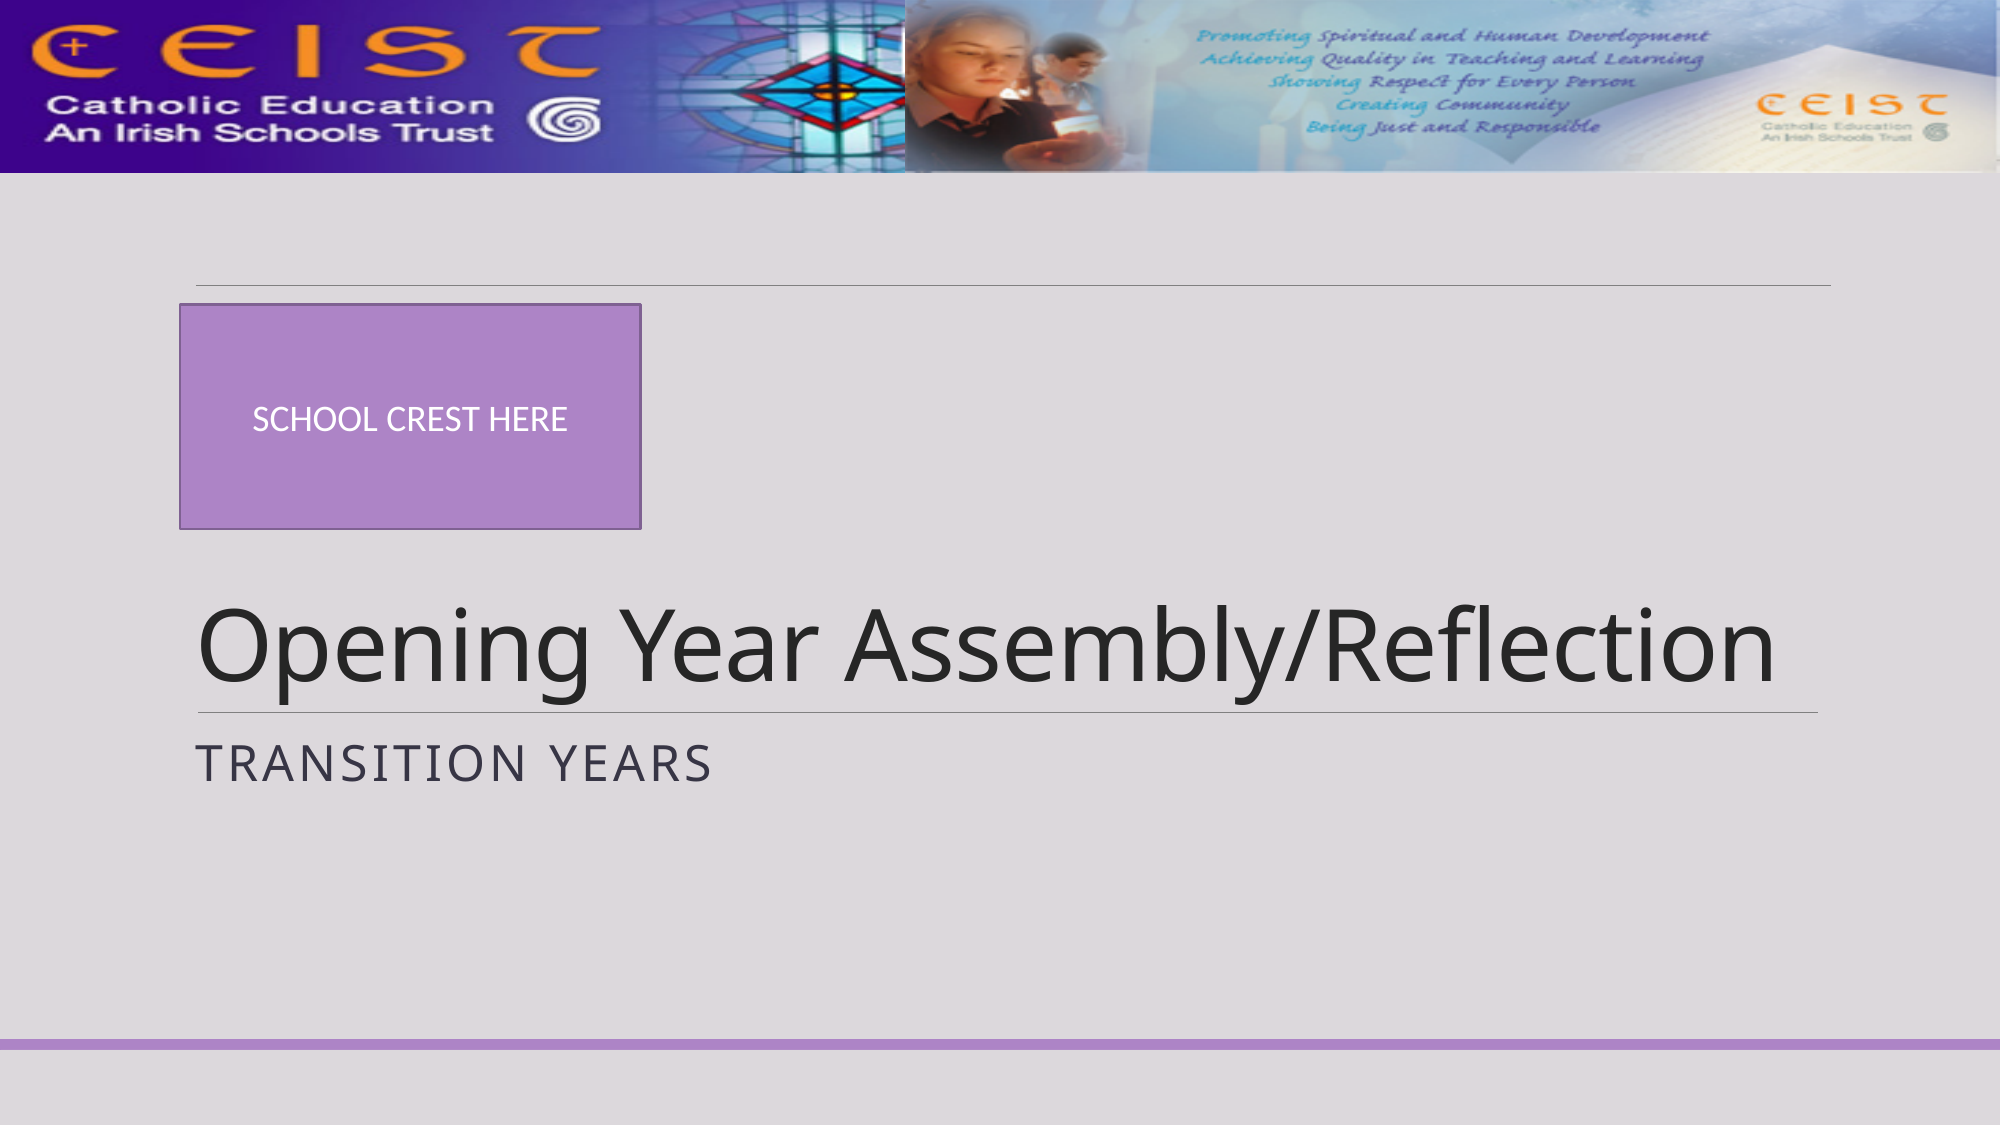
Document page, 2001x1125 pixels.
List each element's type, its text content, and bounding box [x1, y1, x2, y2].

subtitle Transition Years [180, 730, 1831, 919]
title Opening Year Assembly/Reflection [180, 124, 1830, 710]
text_box SCHOOL CREST HERE [179, 303, 642, 530]
picture [0, 0, 2000, 173]
